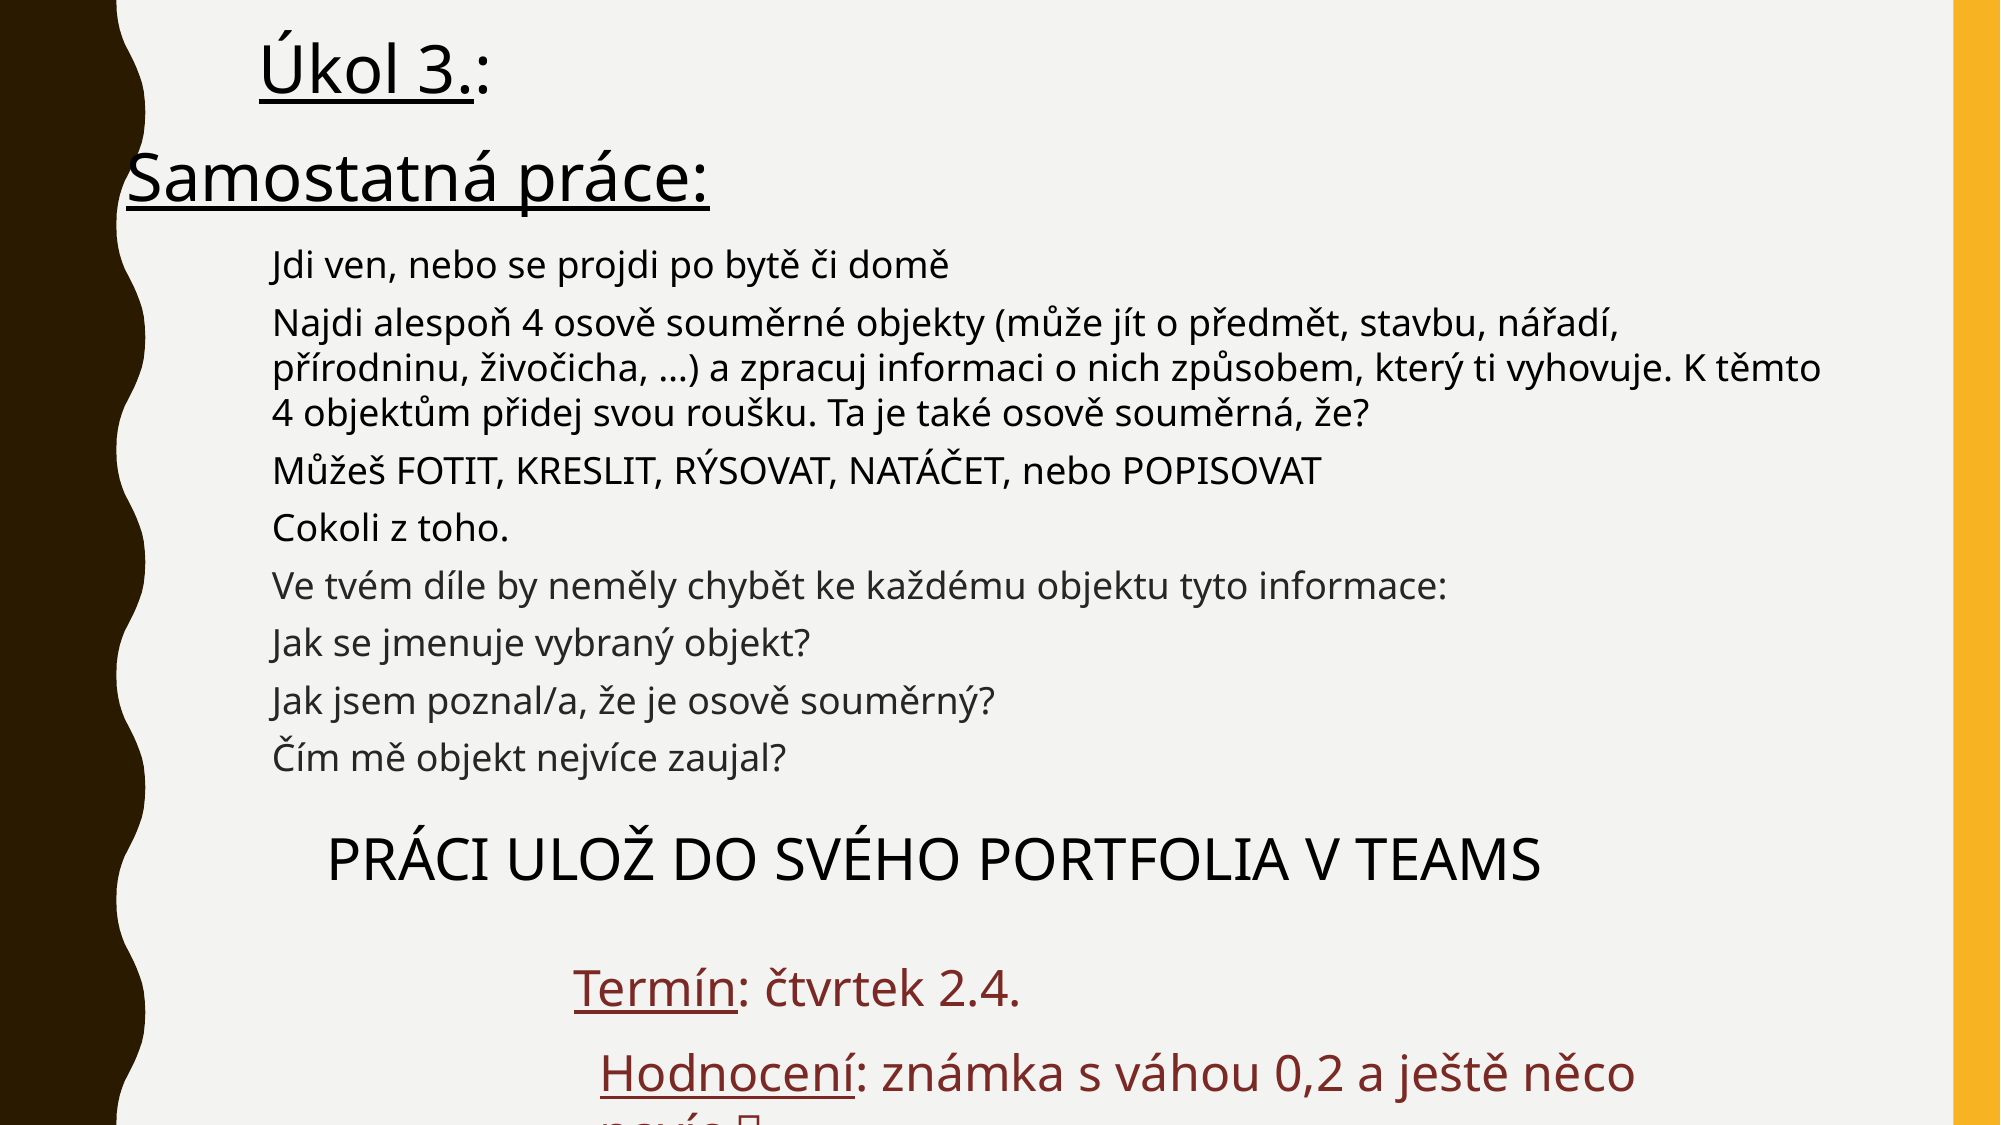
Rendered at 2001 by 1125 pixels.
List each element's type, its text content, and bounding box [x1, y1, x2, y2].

text_box Samostatná práce: [111, 127, 742, 222]
text_box Hodnocení: známka s váhou 0,2 a ještě něco navíc  [584, 1034, 1713, 1125]
text_box Termín: čtvrtek 2.4. [559, 948, 1038, 1024]
text_box Jdi ven, nebo se projdi po bytě či domě Najdi alespoň 4 osově souměrné objekty (může jít o předmět, stavbu, nářadí, přírodninu, živočicha, …) a zpracuj informaci o nich způsobem, který ti vyhovuje. K těmto 4 objektům přidej svou roušku. Ta je také osově souměrná, že? Můžeš FOTIT, KRESLIT, RÝSOVAT, NATÁČET, nebo POPISOVAT Cokoli z toho. Ve tvém díle by neměly chybět ke každému objektu tyto informace: Jak se jmenuje vybraný objekt? Jak jsem poznal/a, že je osově souměrný? Čím mě objekt nejvíce zaujal? [257, 234, 1839, 787]
text_box PRÁCI ULOŽ DO SVÉHO PORTFOLIA V TEAMS [311, 814, 1558, 900]
text_box Úkol 3.: [243, 19, 525, 115]
